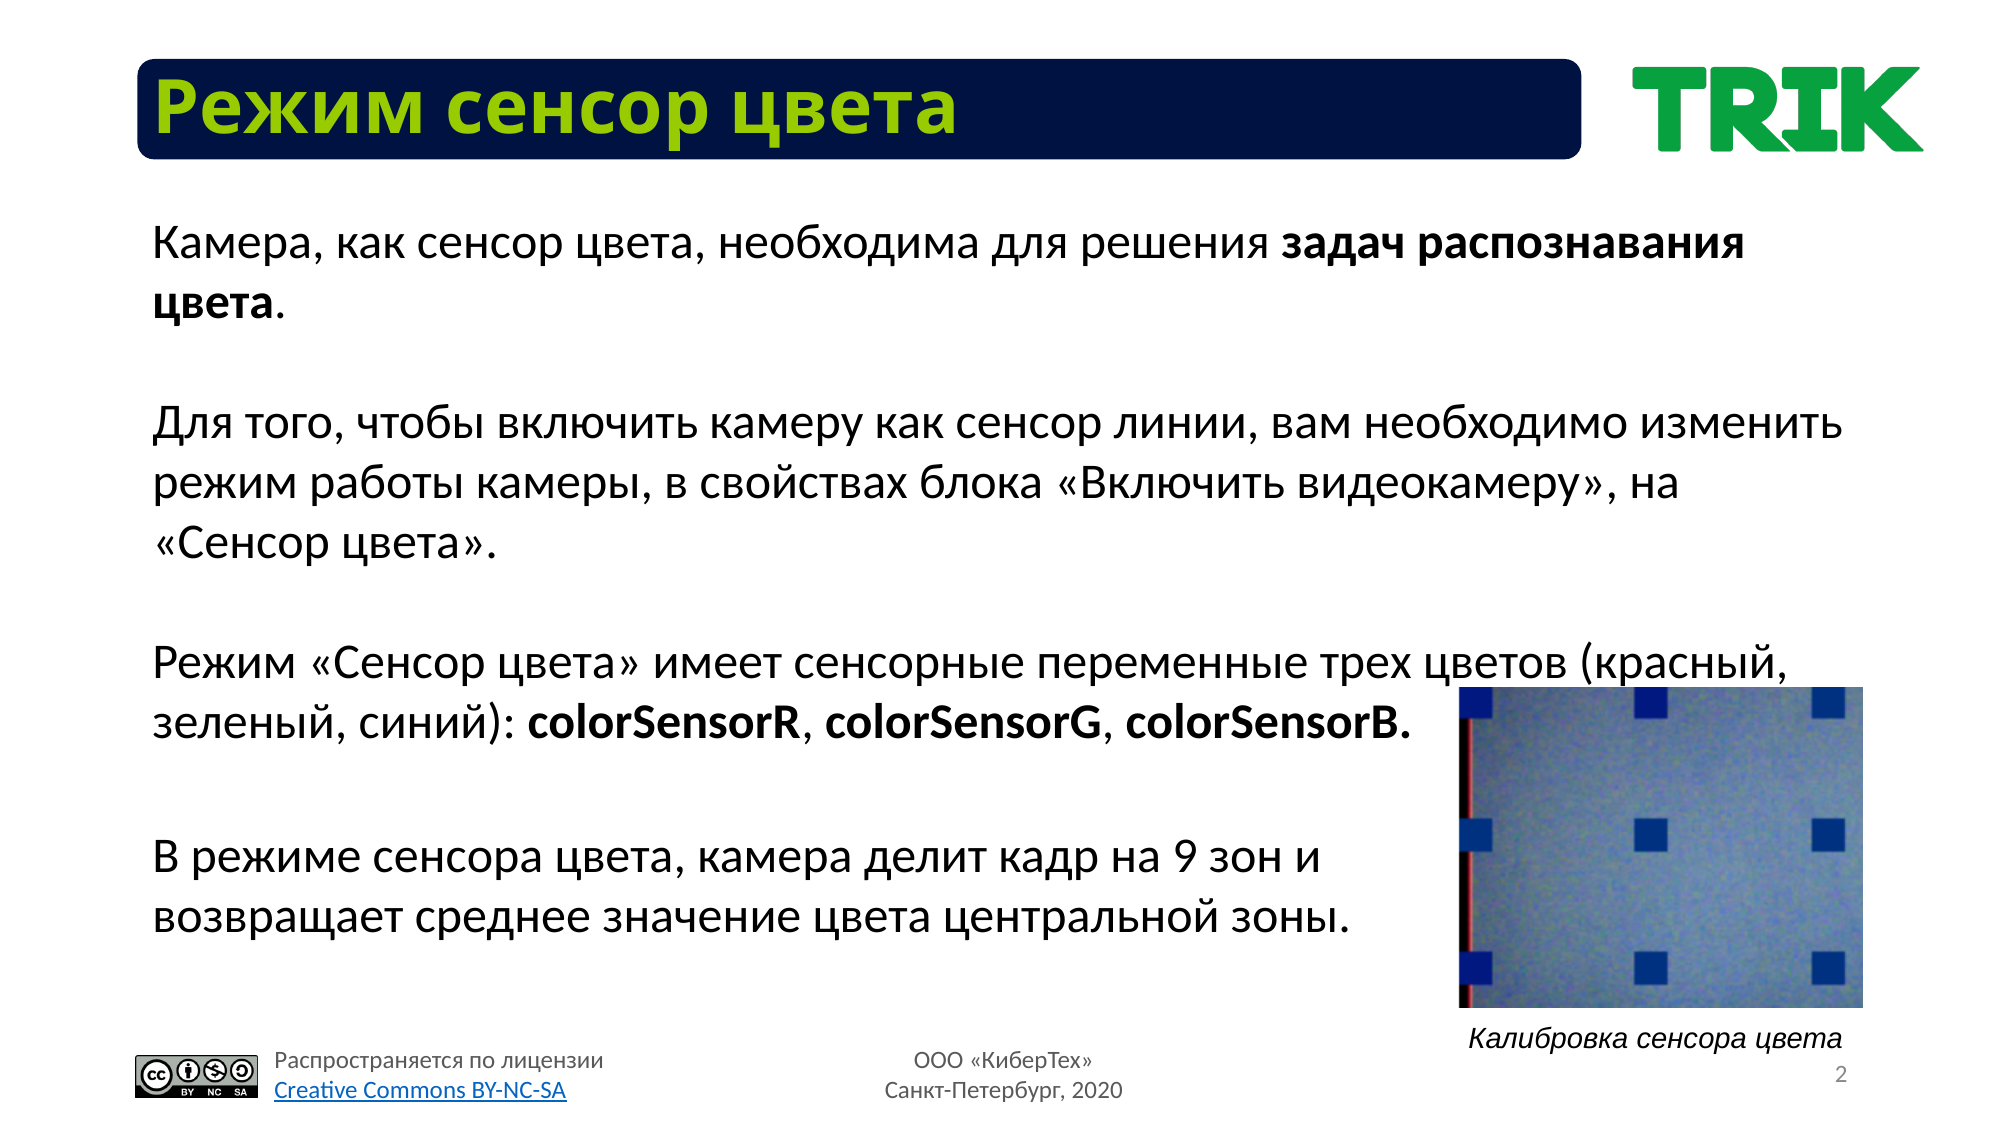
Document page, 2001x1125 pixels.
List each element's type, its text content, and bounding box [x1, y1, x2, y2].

slide_number 2 [1412, 1042, 1863, 1103]
picture [135, 1055, 258, 1098]
picture [1631, 64, 1924, 154]
title Режим сенсор цвета [137, 61, 1582, 163]
text_box В режиме сенсора цвета, камера делит кадр на 9 зон и возвращает среднее значение цвета центральной зоны. [137, 814, 1432, 950]
text_box Калибровка сенсора цвета [1453, 1015, 1859, 1062]
picture [1446, 686, 1863, 1008]
text_box Камера, как сенсор цвета, необходима для решения задач распознавания цвета. Для того, чтобы включить камеру как сенсор линии, вам необходимо изменить режим работы камеры, в свойствах блока «Включить видеокамеру», на «Сенсор цвета». Режим «Сенсор цвета» имеет сенсорные переменные трех цветов (красный, зеленый, синий): colorSensorR, colorSensorG, colorSensorB. [137, 201, 1884, 876]
